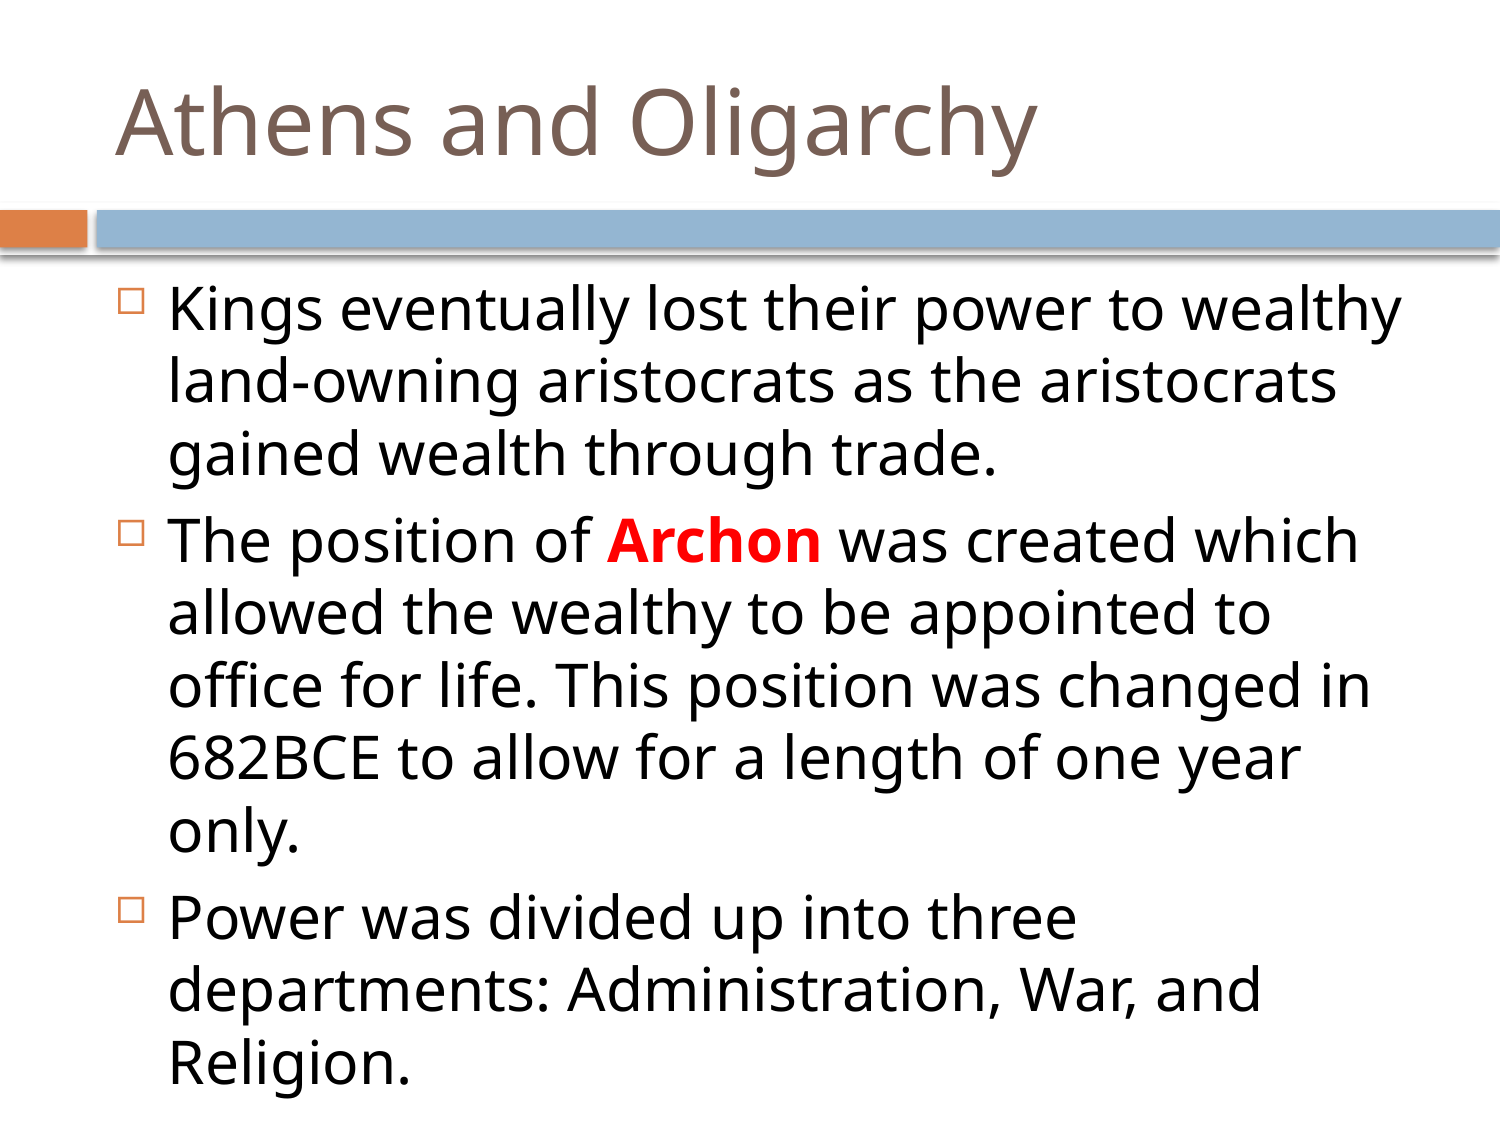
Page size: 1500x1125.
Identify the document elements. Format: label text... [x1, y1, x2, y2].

title Athens and Oligarchy [100, 37, 1438, 200]
list Kings eventually lost their power to wealthy land-owning aristocrats as the aristocrats gained wealth through trade. The position of Archon was created which allowed the wealthy to be appointed to office for life. This position was changed in 682BCE to allow for a length of one year only. Power was divided up into three departments: Administration, War, and Religion. [100, 262, 1438, 1000]
